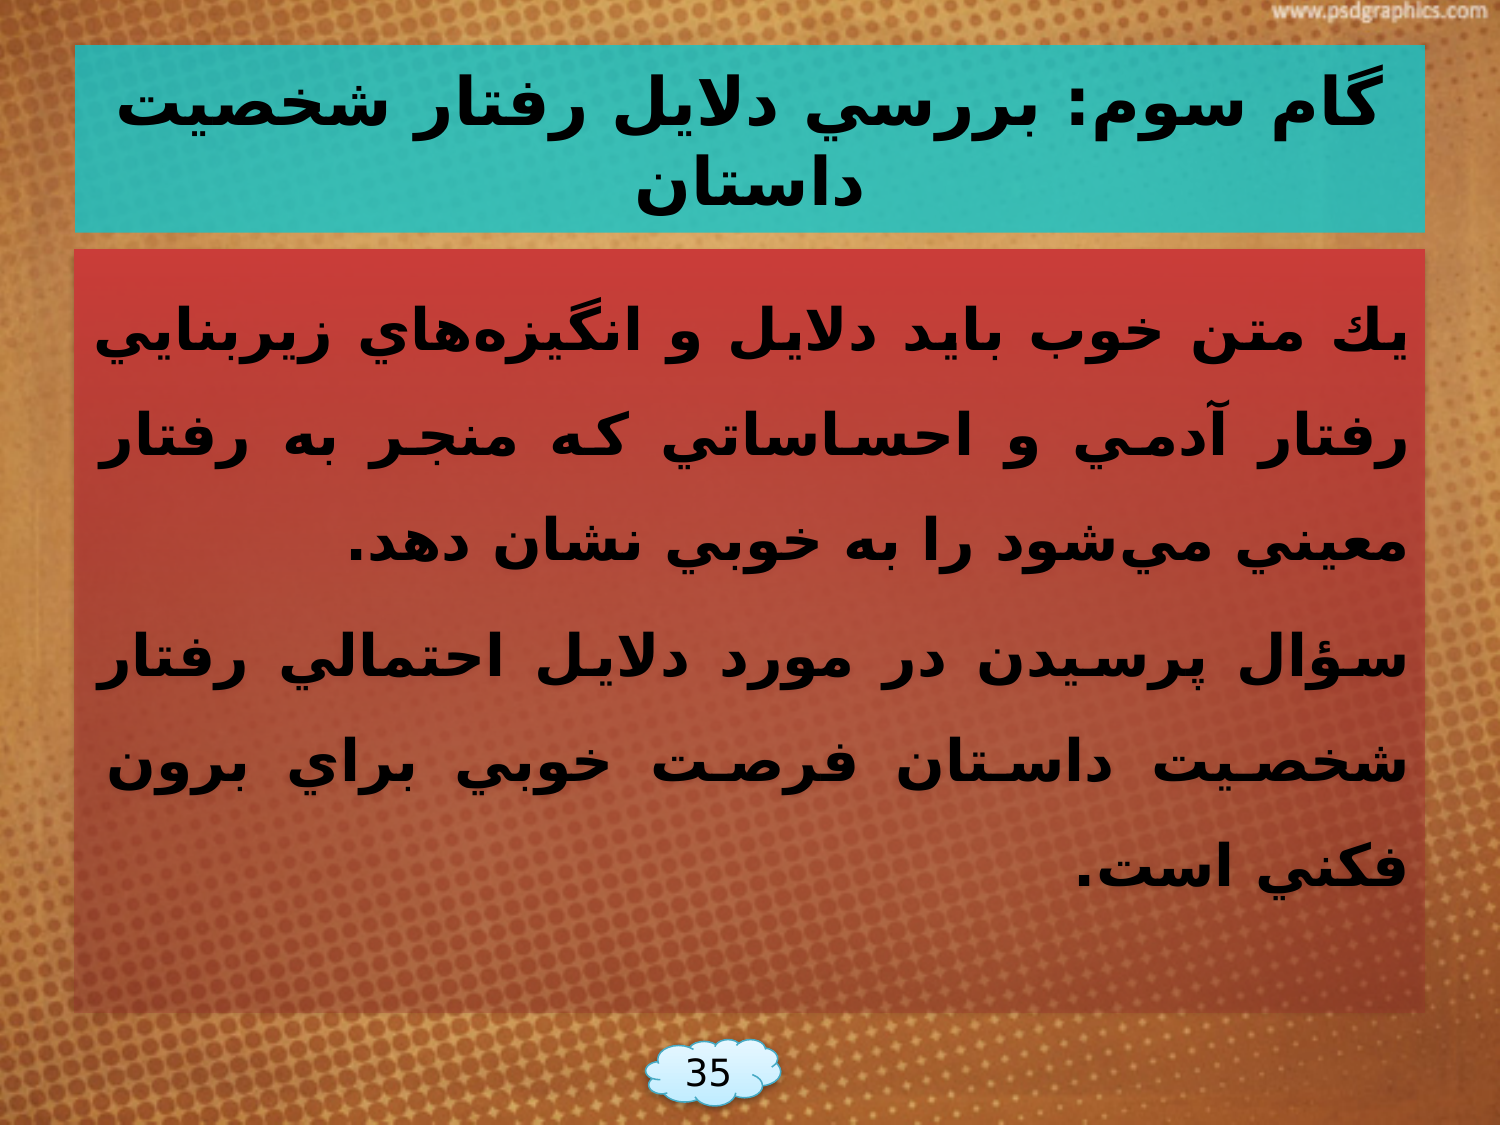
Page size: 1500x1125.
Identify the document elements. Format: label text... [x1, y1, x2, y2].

picture [0, 0, 1500, 1125]
title گام سوم: بررسي دلايل رفتار شخصيت داستان [75, 45, 1425, 233]
text_box يك متن خوب بايد دلايل و انگيزه‌هاي زيربنايي رفتار آدمي و احساساتي كه منجر به رفتار معيني مي‌شود را به خوبي نشان دهد. سؤال پرسيدن در مورد دلايل احتمالي رفتار شخصيت داستان فرصت خوبي براي برون فكني است. [74, 249, 1425, 1013]
